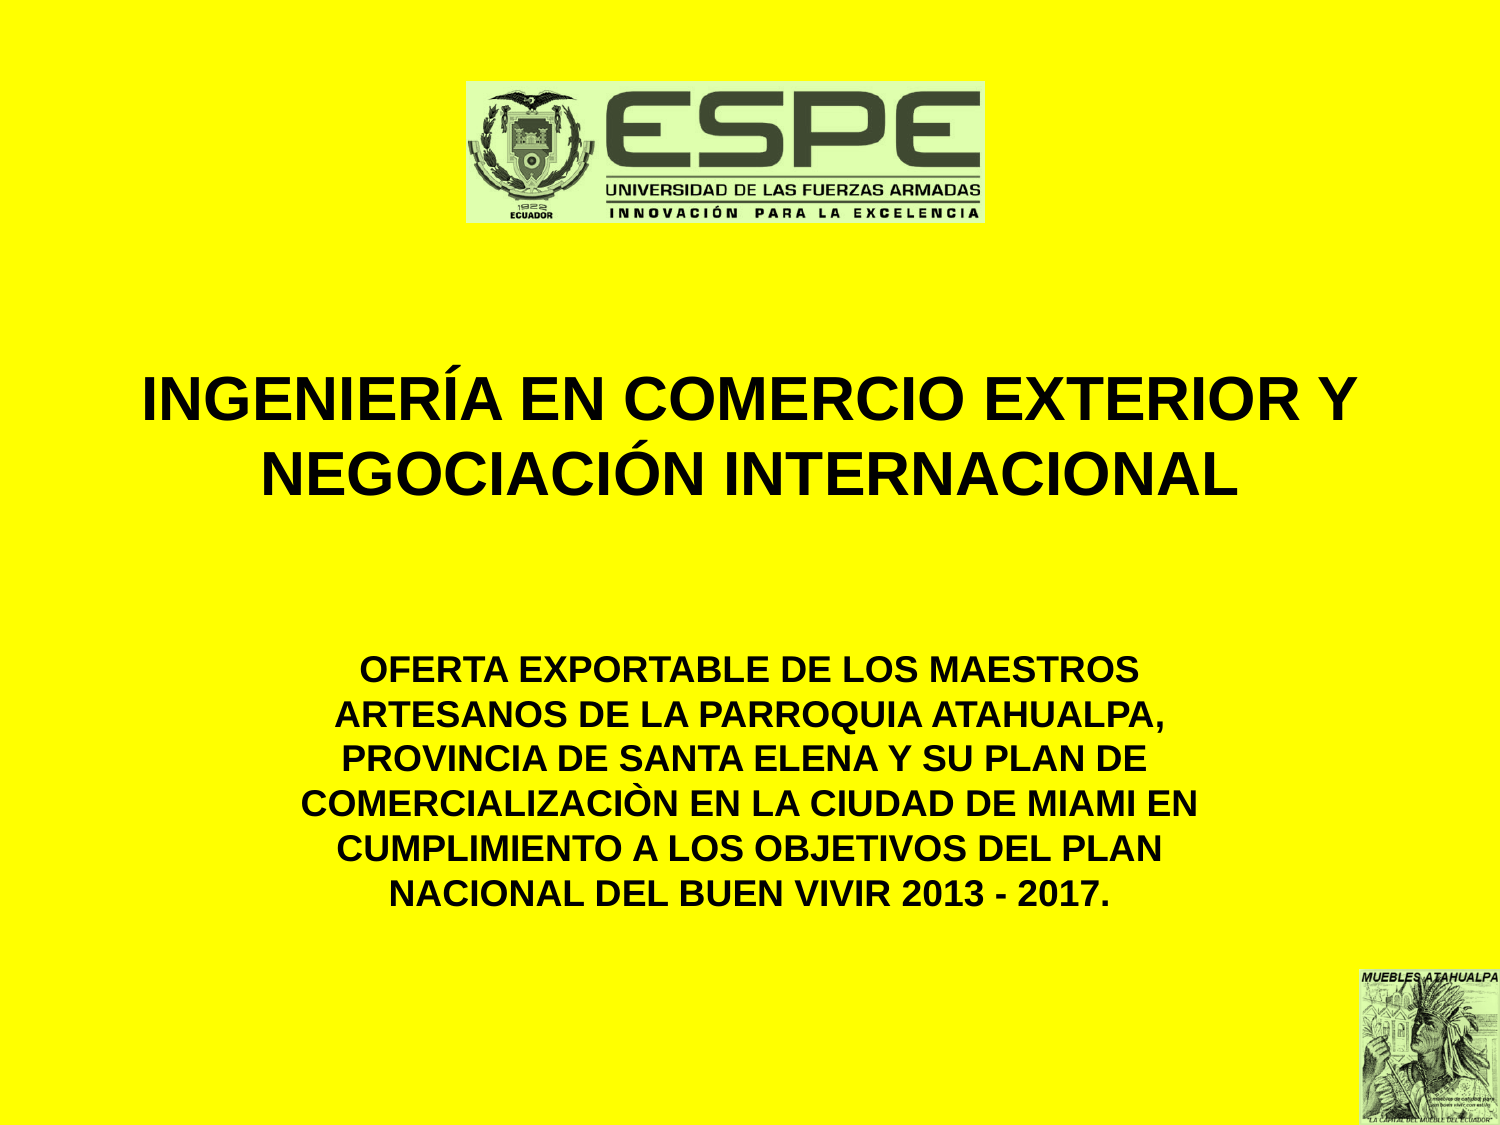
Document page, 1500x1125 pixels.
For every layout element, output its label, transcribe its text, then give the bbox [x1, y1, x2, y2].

picture [465, 81, 985, 223]
picture [1359, 969, 1500, 1125]
title INGENIERÍA EN COMERCIO EXTERIOR Y NEGOCIACIÓN INTERNACIONAL [112, 349, 1388, 591]
subtitle OFERTA EXPORTABLE DE LOS MAESTROS ARTESANOS DE LA PARROQUIA ATAHUALPA, PROVINCIA DE SANTA ELENA Y SU PLAN DE COMERCIALIZACIÒN EN LA CIUDAD DE MIAMI EN CUMPLIMIENTO A LOS OBJETIVOS DEL PLAN NACIONAL DEL BUEN VIVIR 2013 - 2017. [225, 637, 1275, 925]
